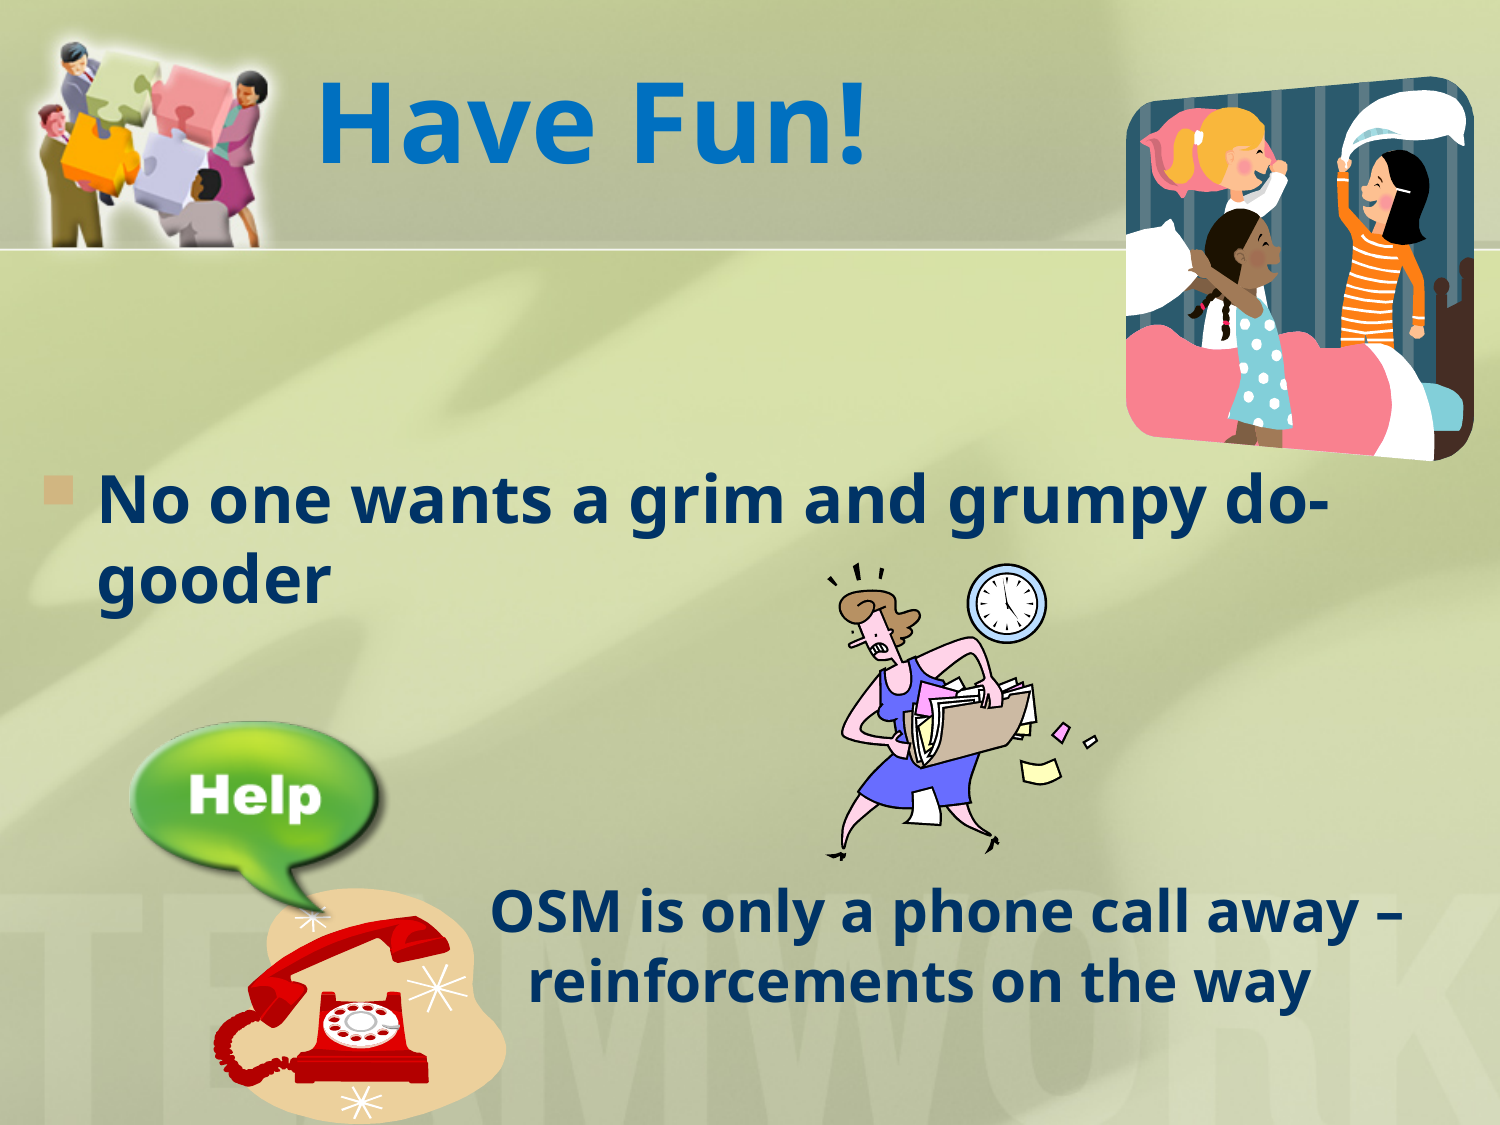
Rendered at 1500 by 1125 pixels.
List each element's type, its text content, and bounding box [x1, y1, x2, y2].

title Have Fun! [298, 24, 1476, 213]
list No one wants a grim and grumpy do-gooder OSM is only a phone call away – reinforcements on the way [24, 262, 1476, 1101]
picture [0, 0, 1500, 1125]
